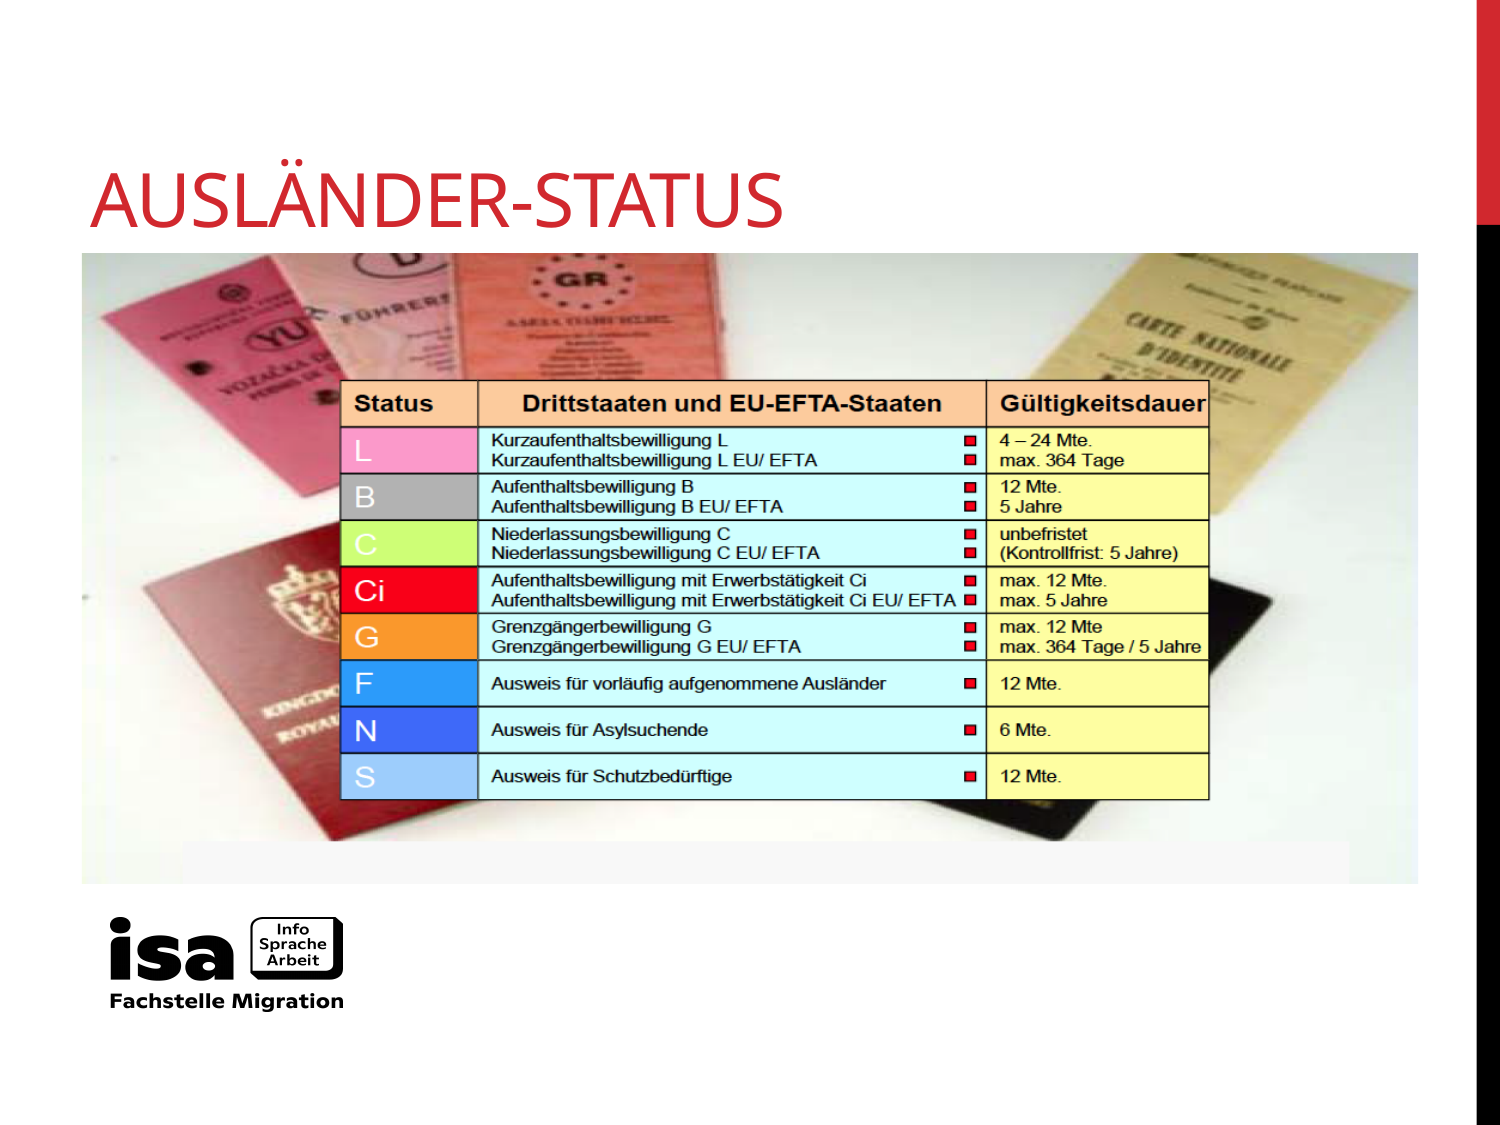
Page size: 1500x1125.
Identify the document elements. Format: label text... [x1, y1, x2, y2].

picture [110, 917, 344, 1013]
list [81, 253, 1419, 885]
title Ausländer-Status [75, 25, 1025, 250]
